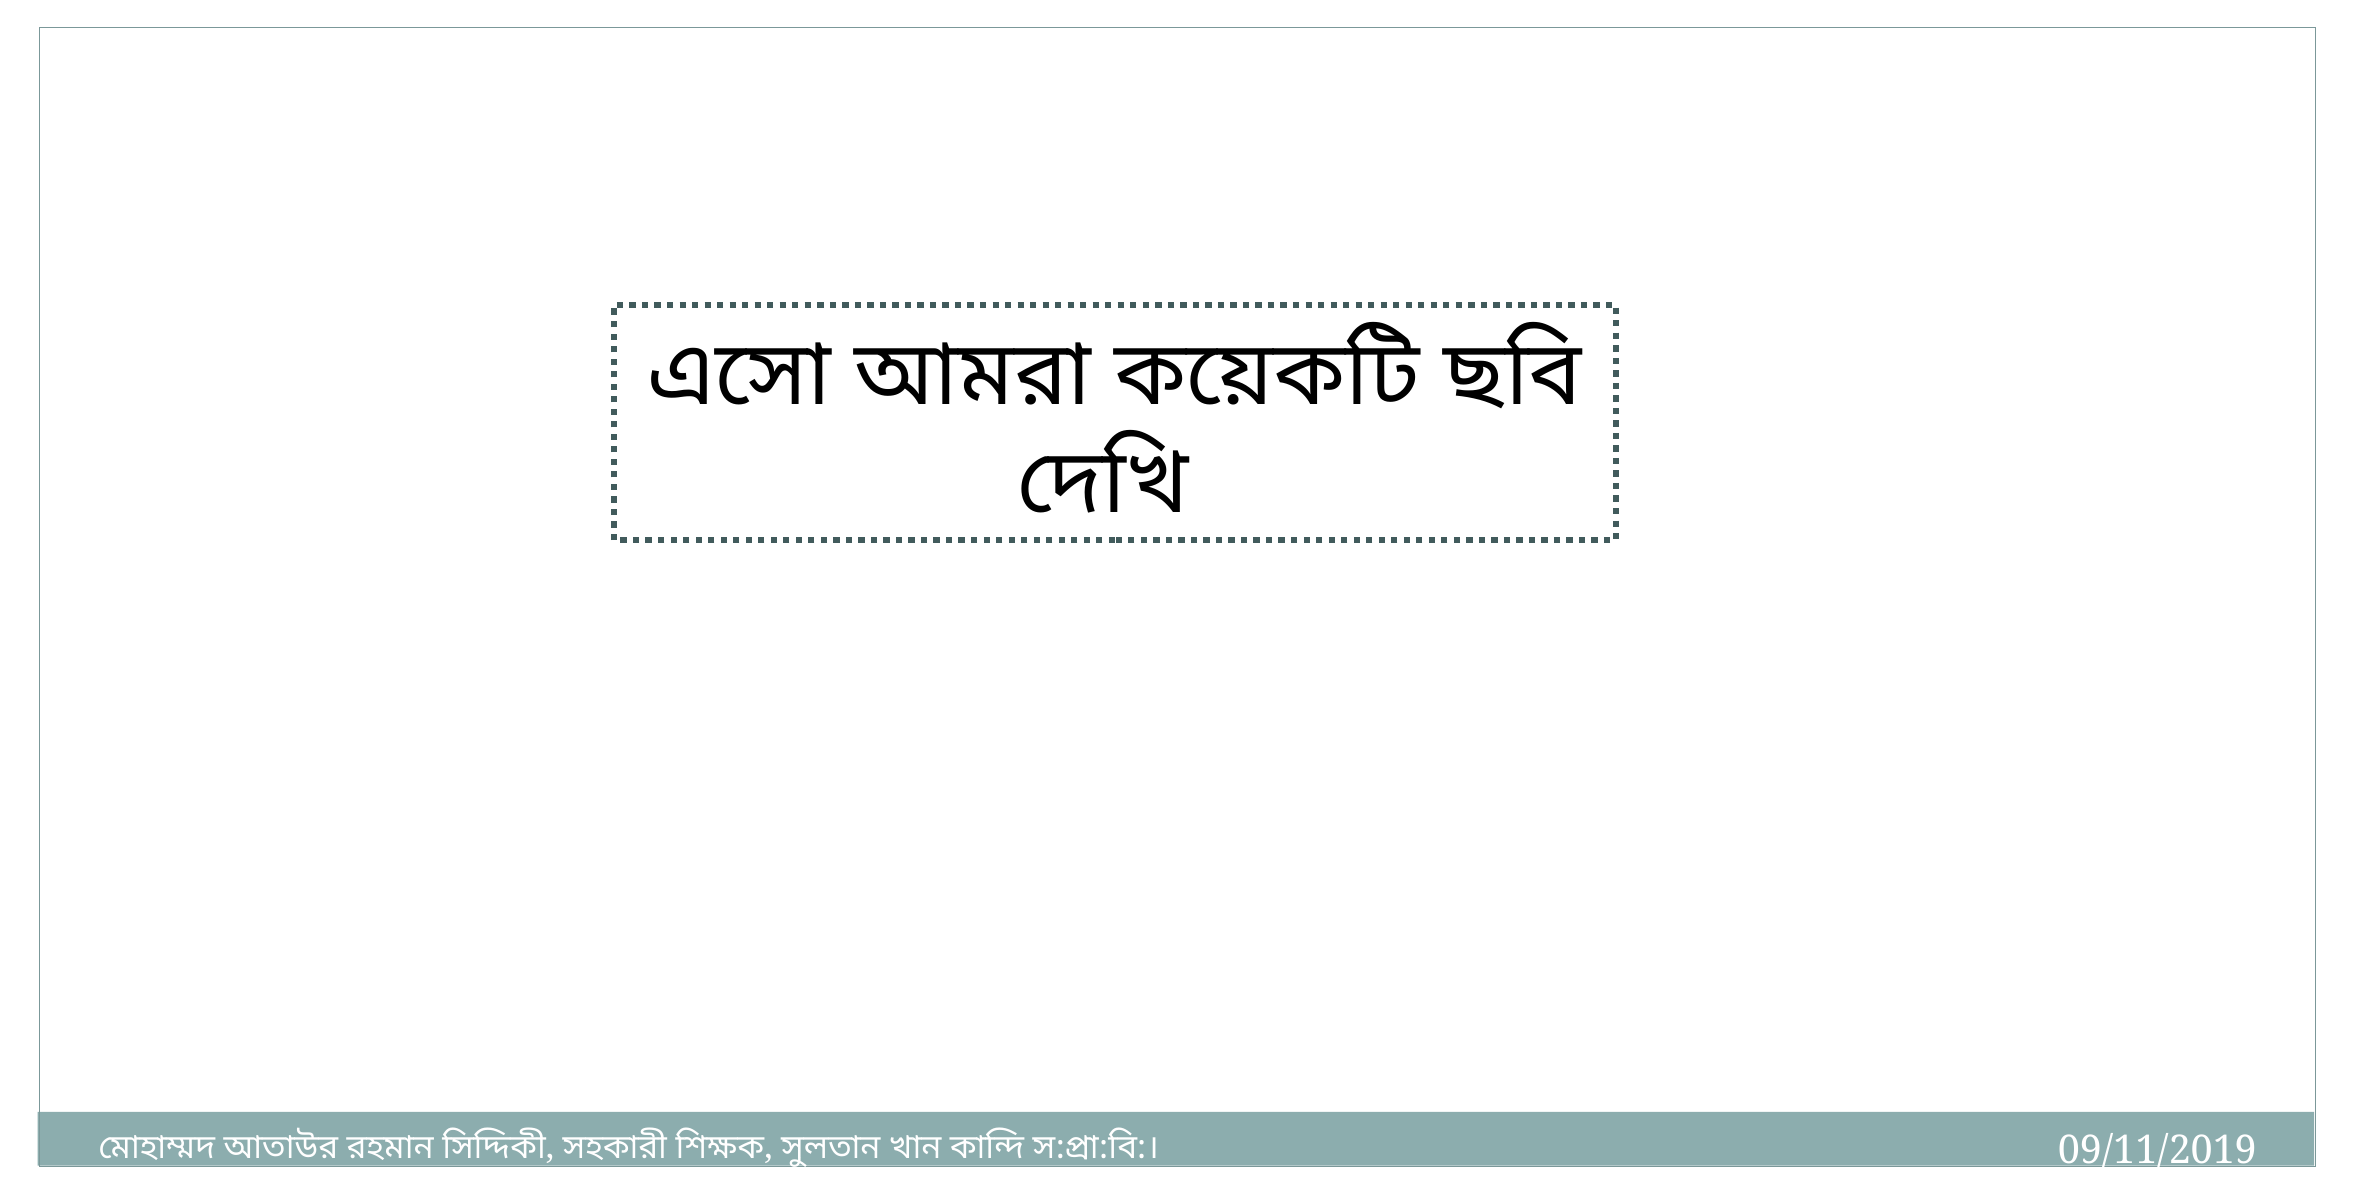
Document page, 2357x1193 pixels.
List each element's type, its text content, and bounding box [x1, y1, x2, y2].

footer মোহাম্মদ আতাউর রহমান সিদ্দিকী, সহকারী শিক্ষক, সুলতান খান কান্দি স:প্রা:বি:। [78, 1115, 1579, 1179]
text_box এসো আমরা কয়েকটি ছবি দেখি [614, 304, 1616, 541]
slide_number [1492, 1114, 2278, 1178]
